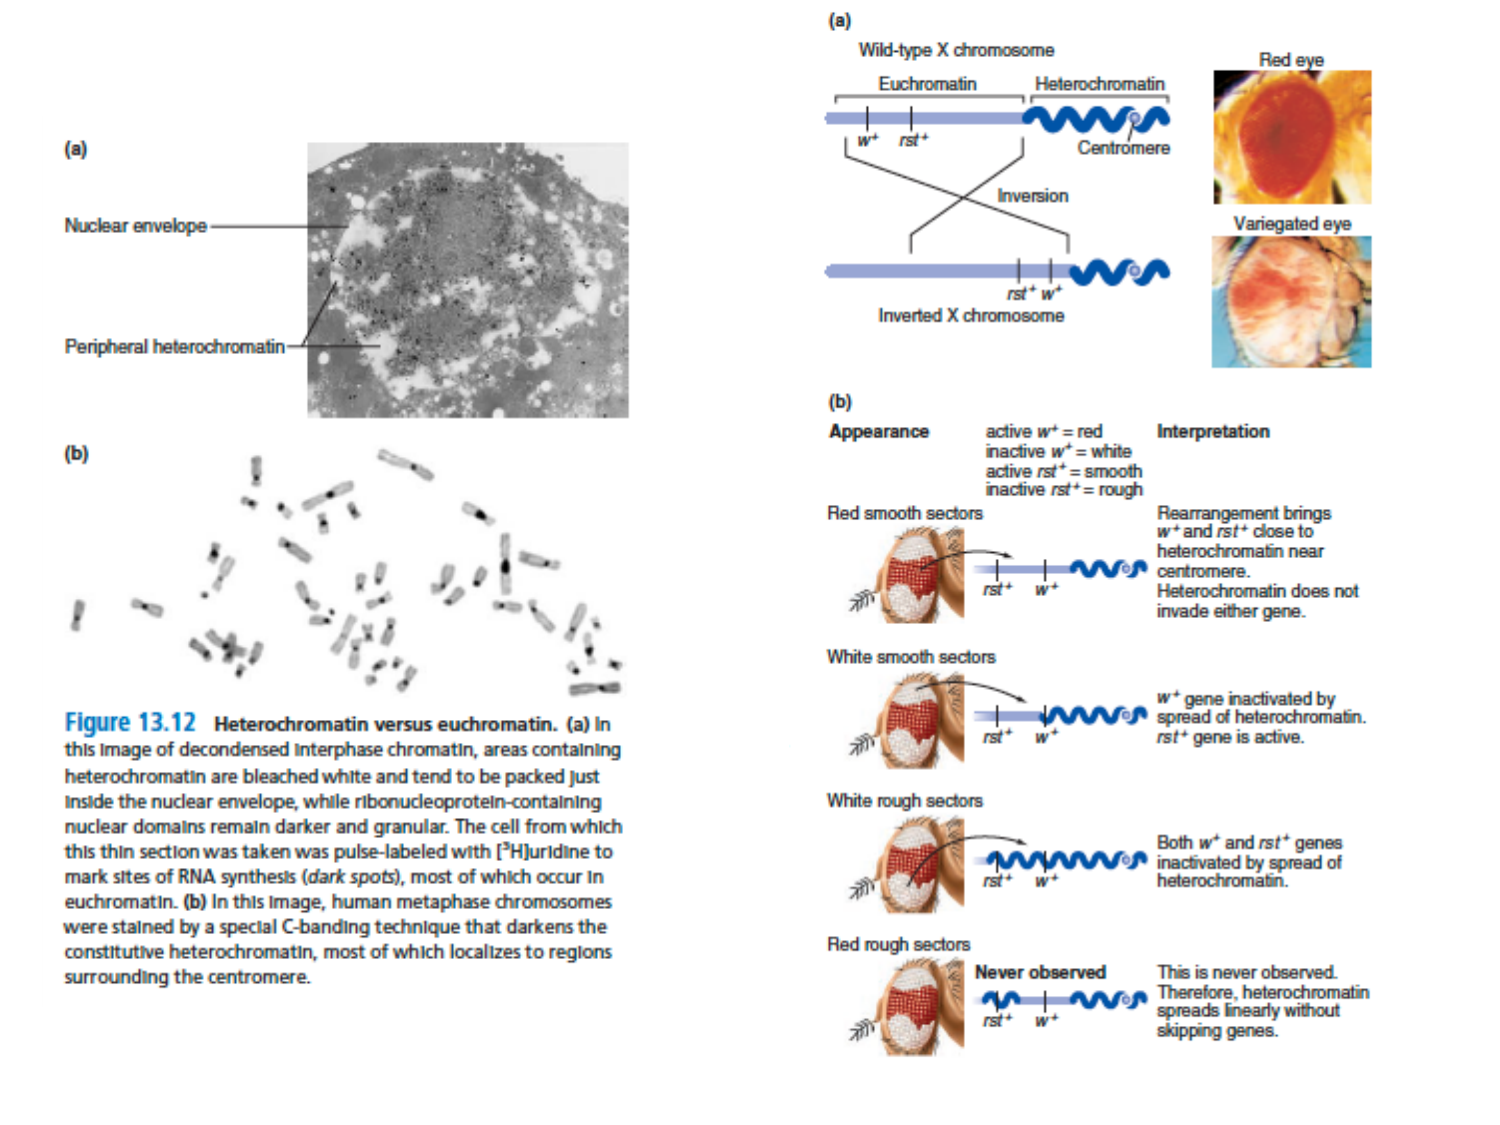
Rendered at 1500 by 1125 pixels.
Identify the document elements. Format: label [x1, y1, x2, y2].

picture [789, 0, 1470, 1109]
picture [41, 116, 672, 1007]
